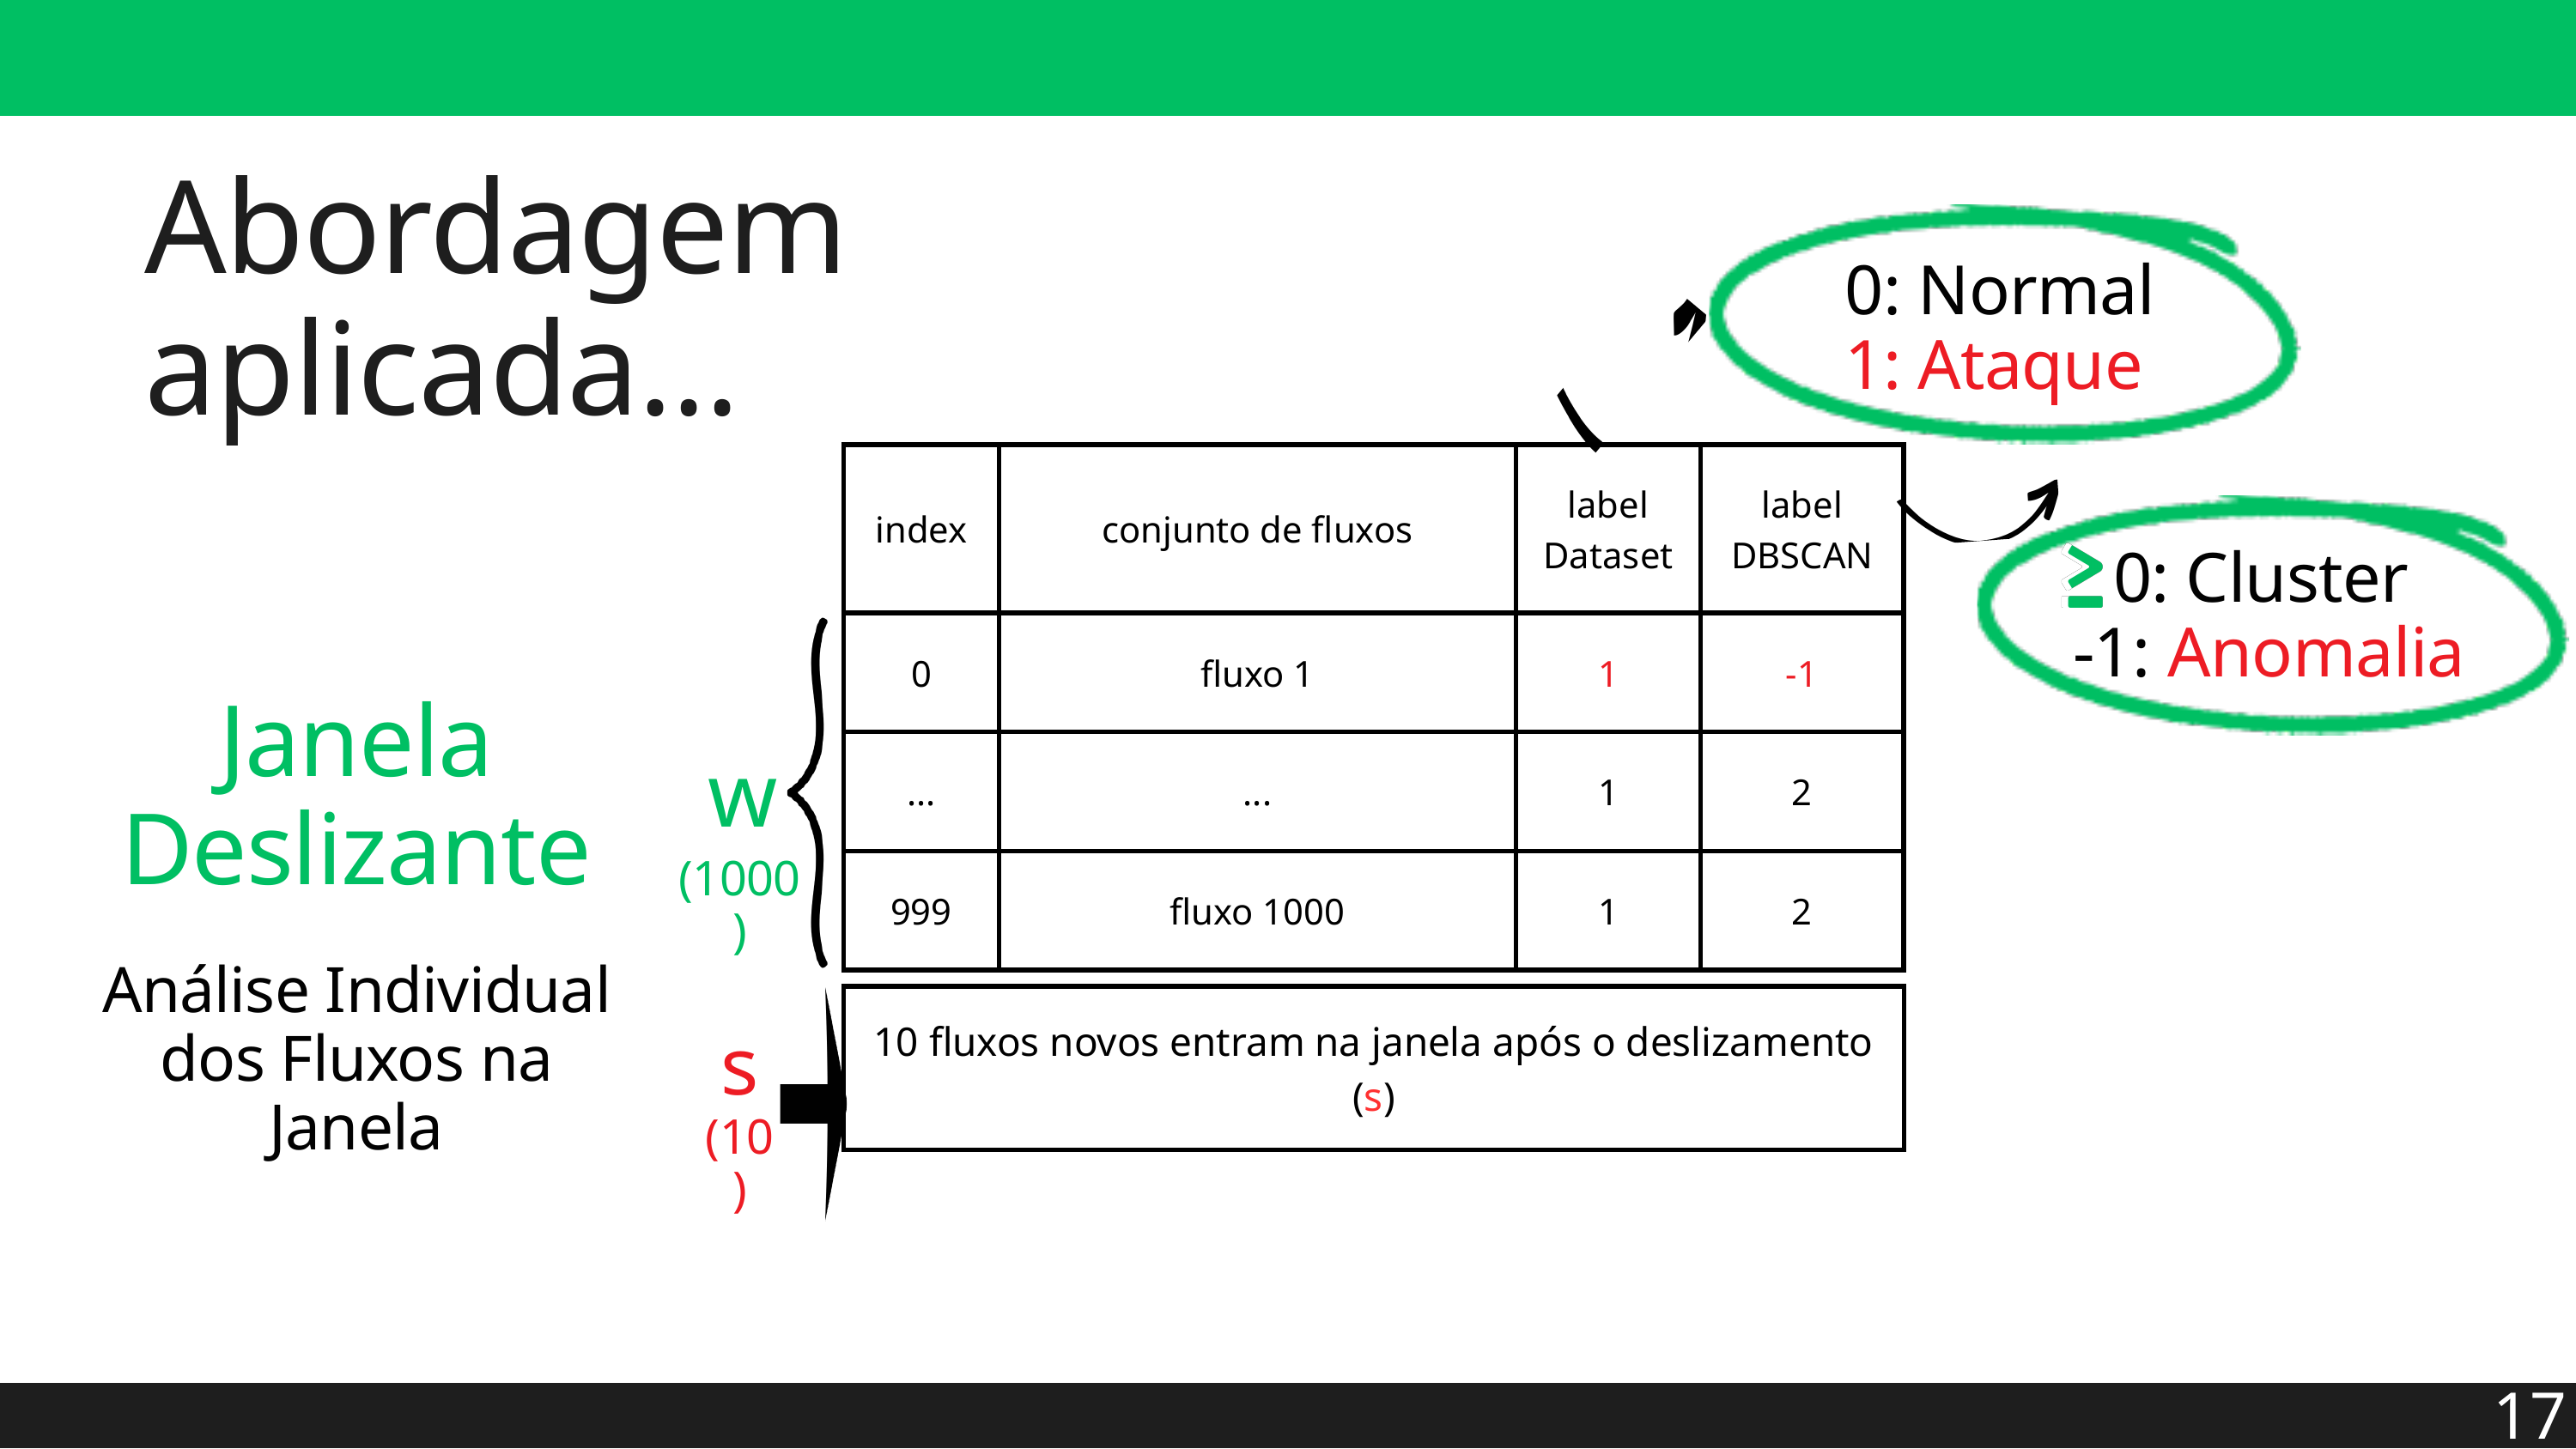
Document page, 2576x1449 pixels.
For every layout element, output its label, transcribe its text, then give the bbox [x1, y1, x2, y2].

table_cell 999 [846, 853, 997, 967]
table_header 10 fluxos novos entram na janela após o deslizamento (s) [846, 989, 1902, 1148]
text_box w [708, 747, 771, 846]
table_header index [846, 447, 997, 610]
text_box [1709, 204, 2301, 446]
table_cell 2 [1703, 734, 1901, 849]
text_box 0: Normal 1: Ataque [1844, 252, 2166, 403]
text_box [1534, 274, 1710, 465]
table_cell 0 [846, 615, 997, 730]
text_box [780, 987, 848, 1222]
text_box [1977, 495, 2570, 736]
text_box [0, 0, 2576, 116]
table_cell ... [1001, 734, 1514, 849]
text_box 0: Cluster -1: Anomalia [2073, 541, 2466, 691]
text_box s [719, 1023, 760, 1110]
text_box (10) [699, 1110, 781, 1216]
table_cell -1 [1703, 615, 1901, 730]
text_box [0, 1382, 2576, 1449]
text_box Janela Deslizante [76, 687, 636, 905]
table_cell 2 [1703, 853, 1901, 967]
table_header conjunto de fluxos [1001, 447, 1514, 610]
table_cell 1 [1518, 853, 1698, 967]
table_cell ... [846, 734, 997, 849]
table_header label Dataset [1518, 447, 1698, 610]
table_cell fluxo 1 [1001, 615, 1514, 730]
table_cell 1 [1518, 734, 1698, 849]
text_box [2061, 543, 2073, 608]
text_box Abordagem aplicada... [144, 157, 1416, 441]
text_box (1000) [671, 852, 808, 959]
text_box [787, 615, 829, 971]
table_cell 1 [1518, 615, 1698, 730]
table_header label DBSCAN [1703, 447, 1901, 610]
text_box [1896, 479, 2059, 547]
text_box Análise Individual dos Fluxos na Janela [76, 955, 636, 1163]
table_cell fluxo 1000 [1001, 853, 1514, 967]
